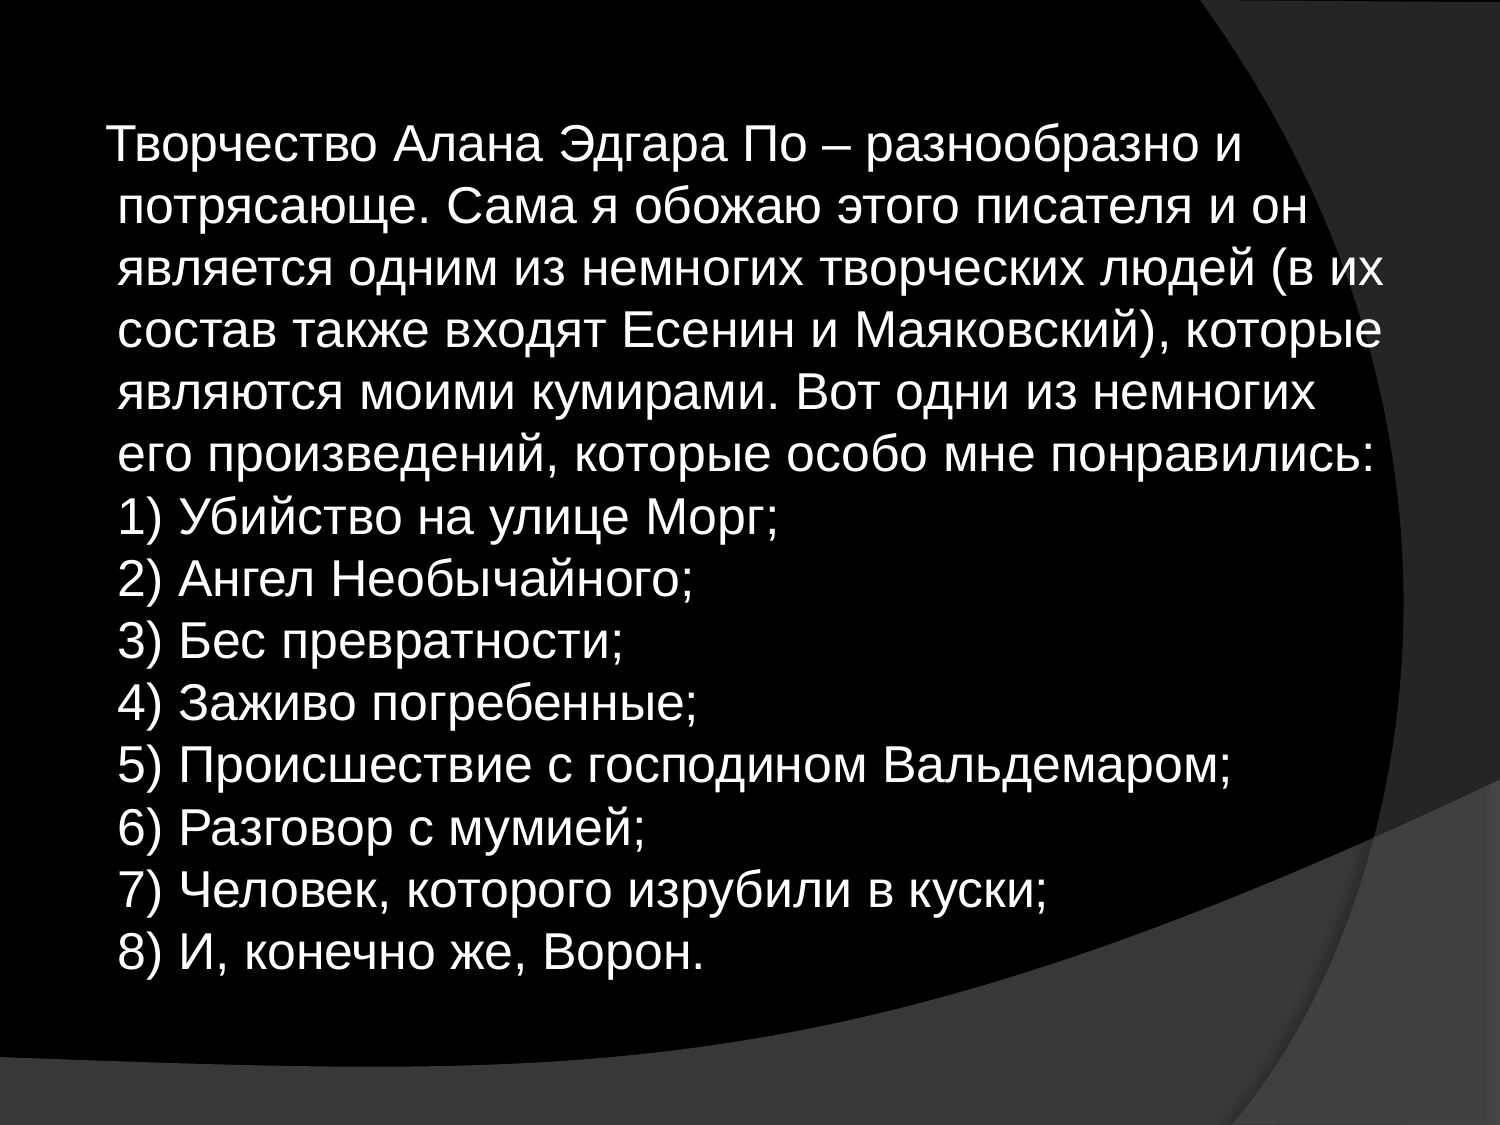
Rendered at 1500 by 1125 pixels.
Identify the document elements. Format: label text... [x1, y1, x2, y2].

list Творчество Алана Эдгара По – разнообразно и потрясающе. Сама я обожаю этого писателя и он является одним из немногих творческих людей (в их состав также входят Есенин и Маяковский), которые являются моими кумирами. Вот одни из немногих его произведений, которые особо мне понравились: 1) Убийство на улице Морг; 2) Ангел Необычайного; 3) Бес превратности; 4) Заживо погребенные; 5) Происшествие с господином Вальдемаром; 6) Разговор с мумией; 7) Человек, которого изрубили в куски; 8) И, конечно же, Ворон. [41, 101, 1412, 1047]
